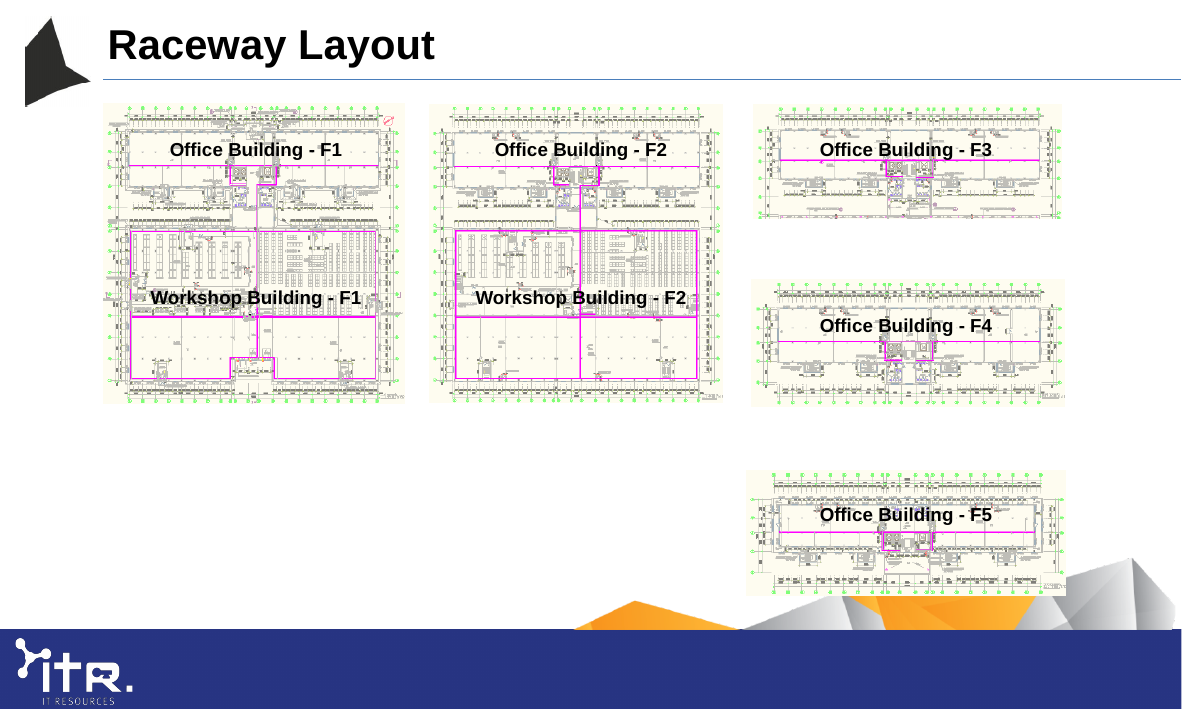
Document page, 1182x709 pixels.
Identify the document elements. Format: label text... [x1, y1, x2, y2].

picture [752, 104, 1062, 219]
picture [102, 103, 406, 404]
picture [429, 104, 723, 403]
picture [751, 279, 1066, 407]
picture [25, 16, 91, 107]
picture [565, 469, 1177, 630]
text_box Raceway Layout [95, 12, 966, 75]
